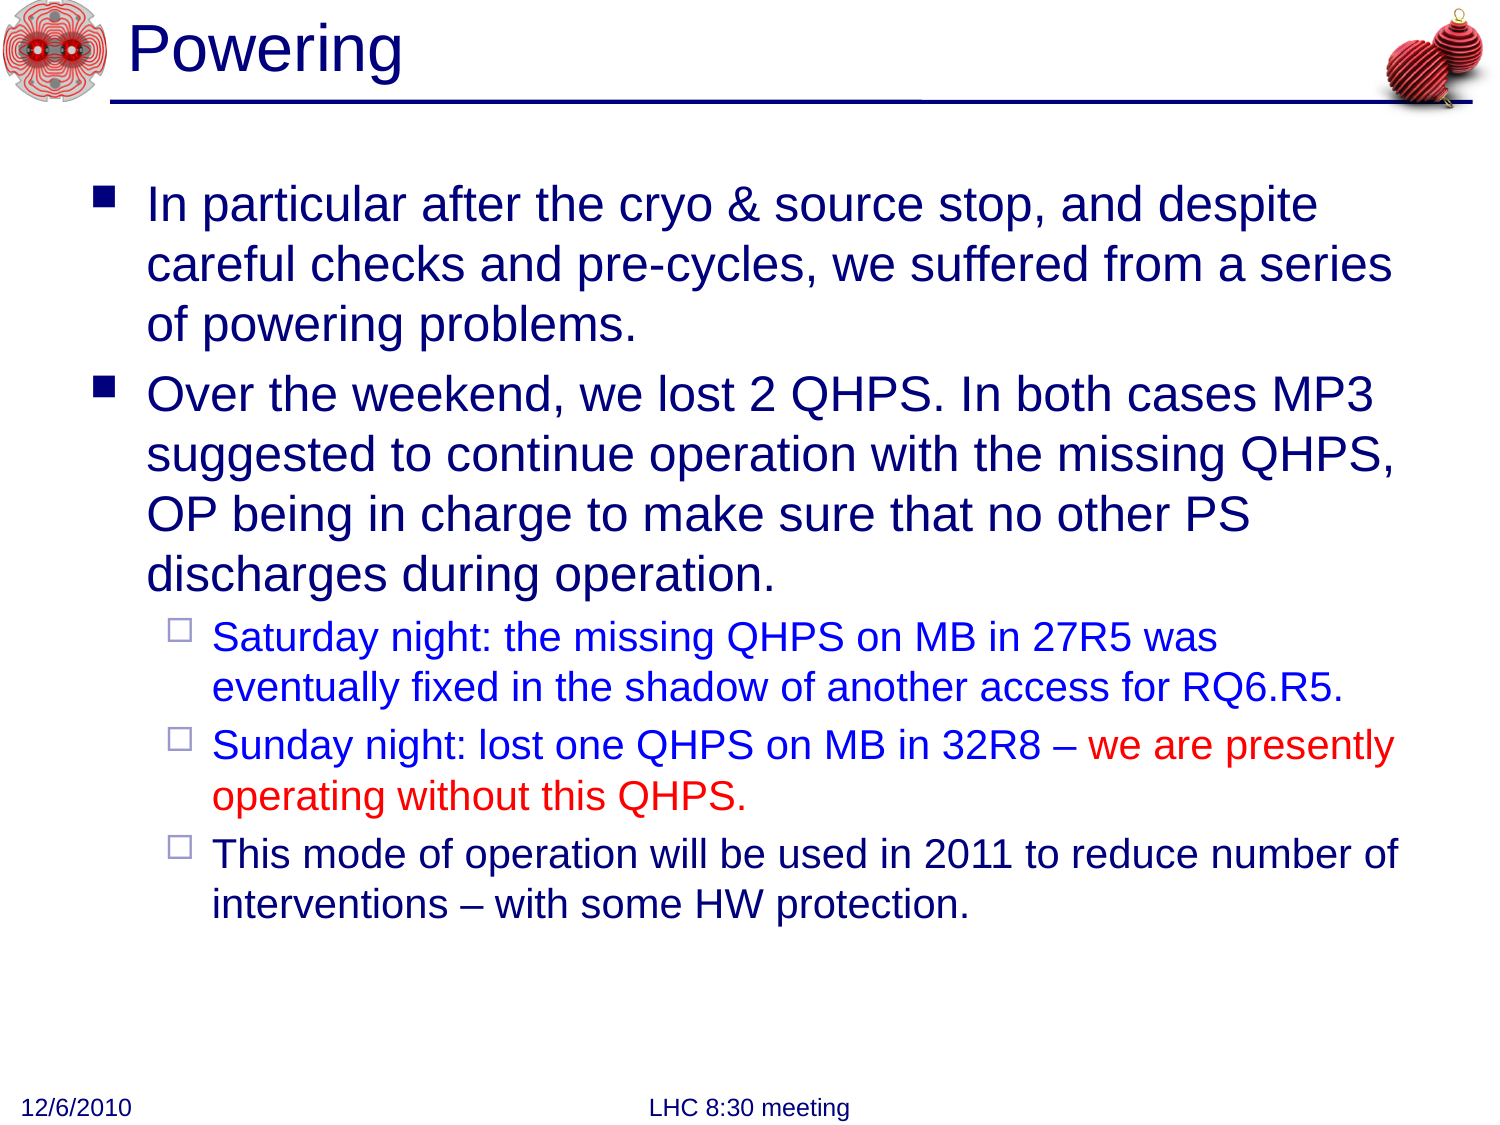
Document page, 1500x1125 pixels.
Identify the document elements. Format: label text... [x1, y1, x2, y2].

picture [0, 0, 108, 103]
list In particular after the cryo & source stop, and despite careful checks and pre-cycles, we suffered from a series of powering problems. Over the weekend, we lost 2 QHPS. In both cases MP3 suggested to continue operation with the missing QHPS, OP being in charge to make sure that no other PS discharges during operation. Saturday night: the missing QHPS on MB in 27R5 was eventually fixed in the shadow of another access for RQ6.R5. Sunday night: lost one QHPS on MB in 32R8 – we are presently operating without this QHPS. This mode of operation will be used in 2011 to reduce number of interventions – with some HW protection. [74, 163, 1426, 1003]
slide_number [5, 1085, 356, 1125]
footer LHC 8:30 meeting [512, 1087, 988, 1125]
title Powering [111, 0, 1360, 91]
picture [1371, 0, 1500, 129]
